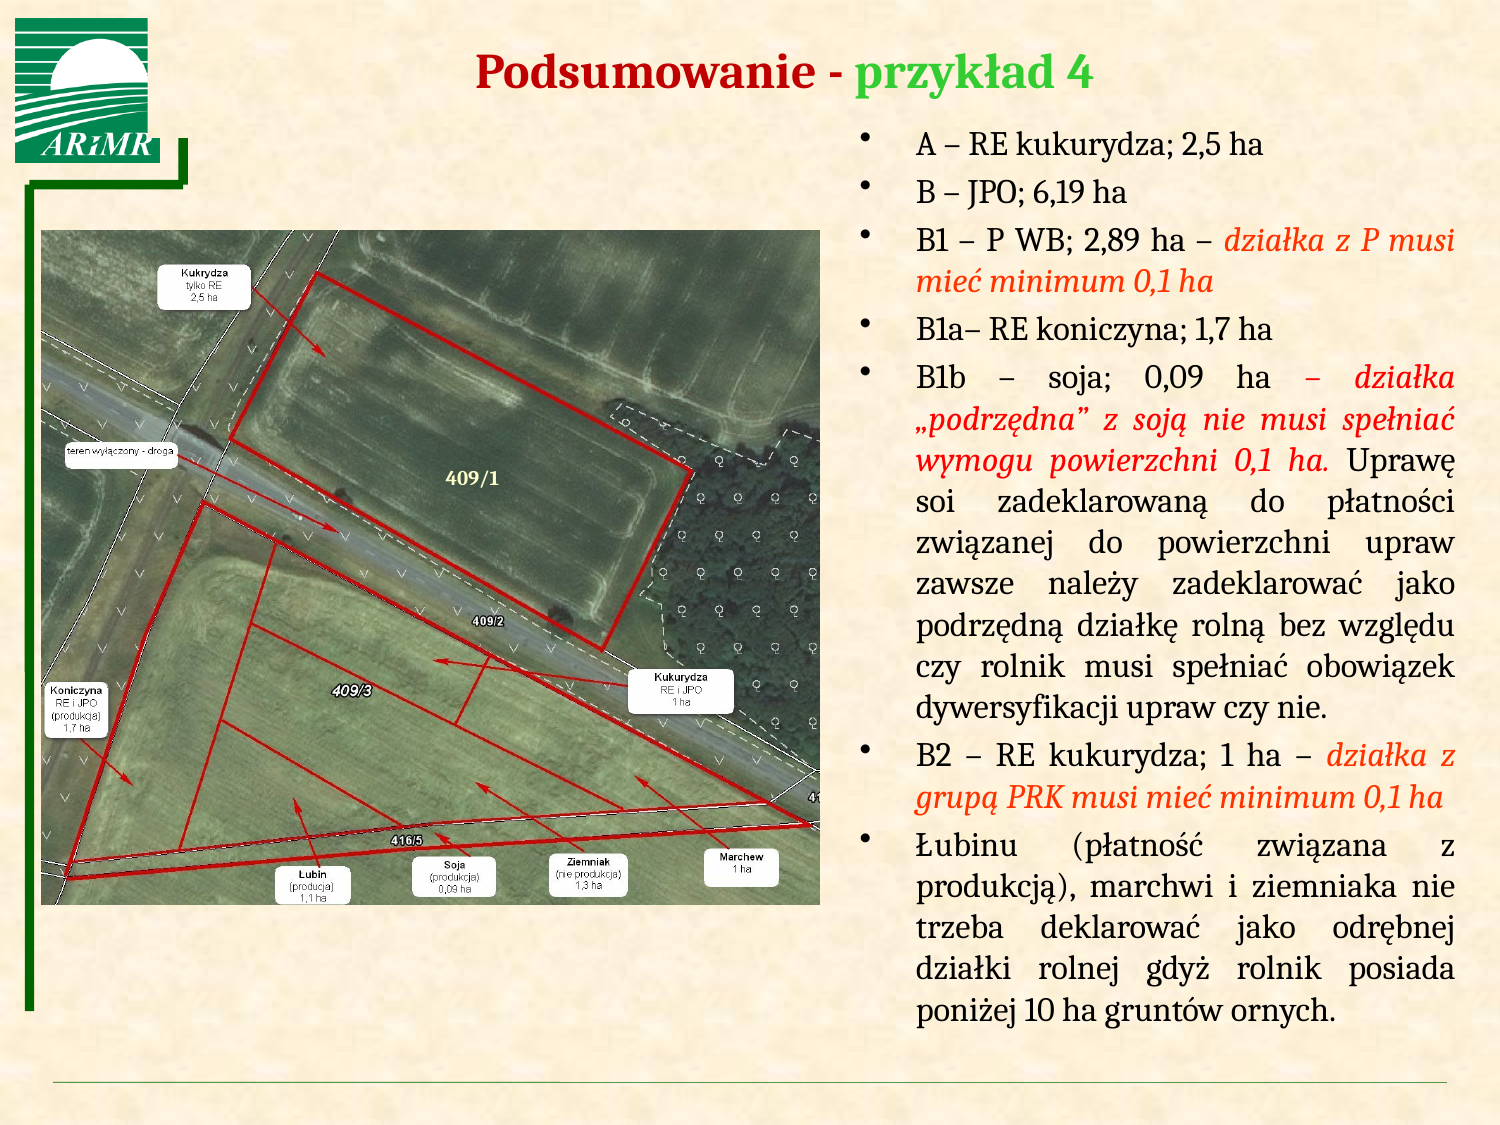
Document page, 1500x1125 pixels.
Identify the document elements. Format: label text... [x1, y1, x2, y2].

text_box A – RE kukurydza; 2,5 ha B – JPO; 6,19 ha B1 – P WB; 2,89 ha – działka z P musi mieć minimum 0,1 ha B1a– RE koniczyna; 1,7 ha B1b – soja; 0,09 ha – działka „podrzędna” z soją nie musi spełniać wymogu powierzchni 0,1 ha. Uprawę soi zadeklarowaną do płatności związanej do powierzchni upraw zawsze należy zadeklarować jako podrzędną działkę rolną bez względu czy rolnik musi spełniać obowiązek dywersyfikacji upraw czy nie. B2 – RE kukurydza; 1 ha – działka z grupą PRK musi mieć minimum 0,1 ha Łubinu (płatność związana z produkcją), marchwi i ziemniaka nie trzeba deklarować jako odrębnej działki rolnej gdyż rolnik posiada poniżej 10 ha gruntów ornych. [844, 113, 1471, 882]
title Podsumowanie - przykład 4 [147, 0, 1423, 138]
picture [0, 0, 1500, 1125]
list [41, 229, 821, 906]
